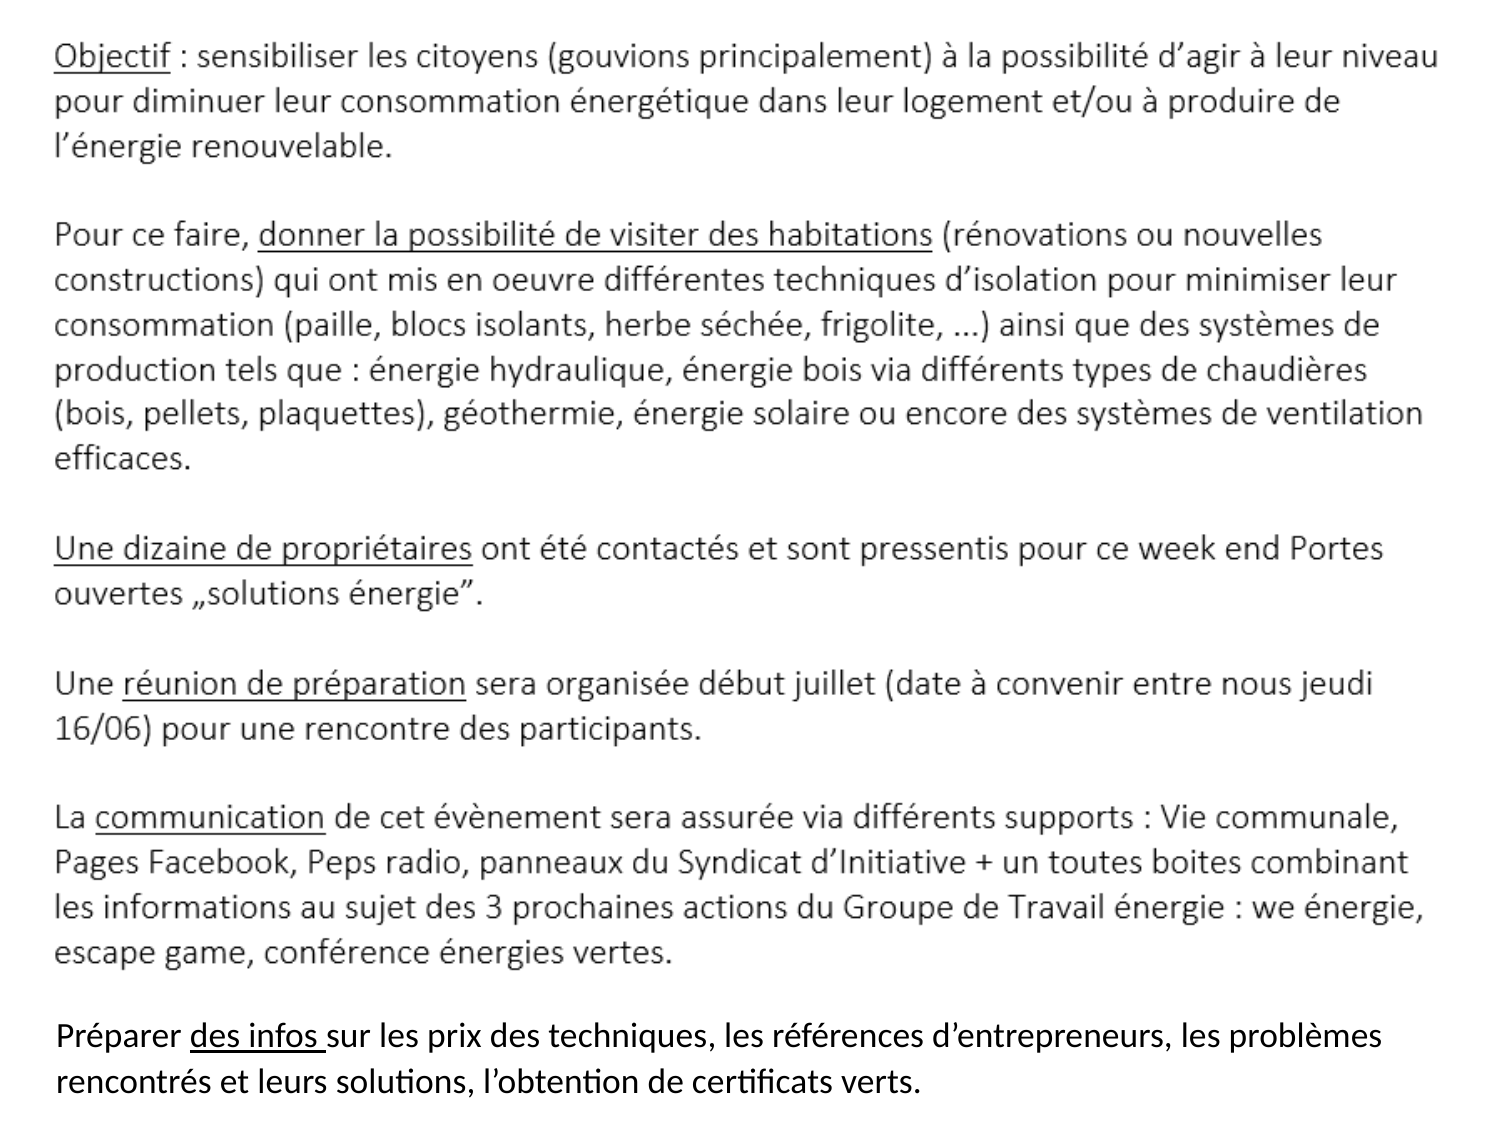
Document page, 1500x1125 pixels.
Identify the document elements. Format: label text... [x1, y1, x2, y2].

text_box Préparer des infos sur les prix des techniques, les références d’entrepreneurs, les problèmes rencontrés et leurs solutions, l’obtention de certificats verts. [41, 1002, 1483, 1108]
picture [29, 18, 1474, 1003]
